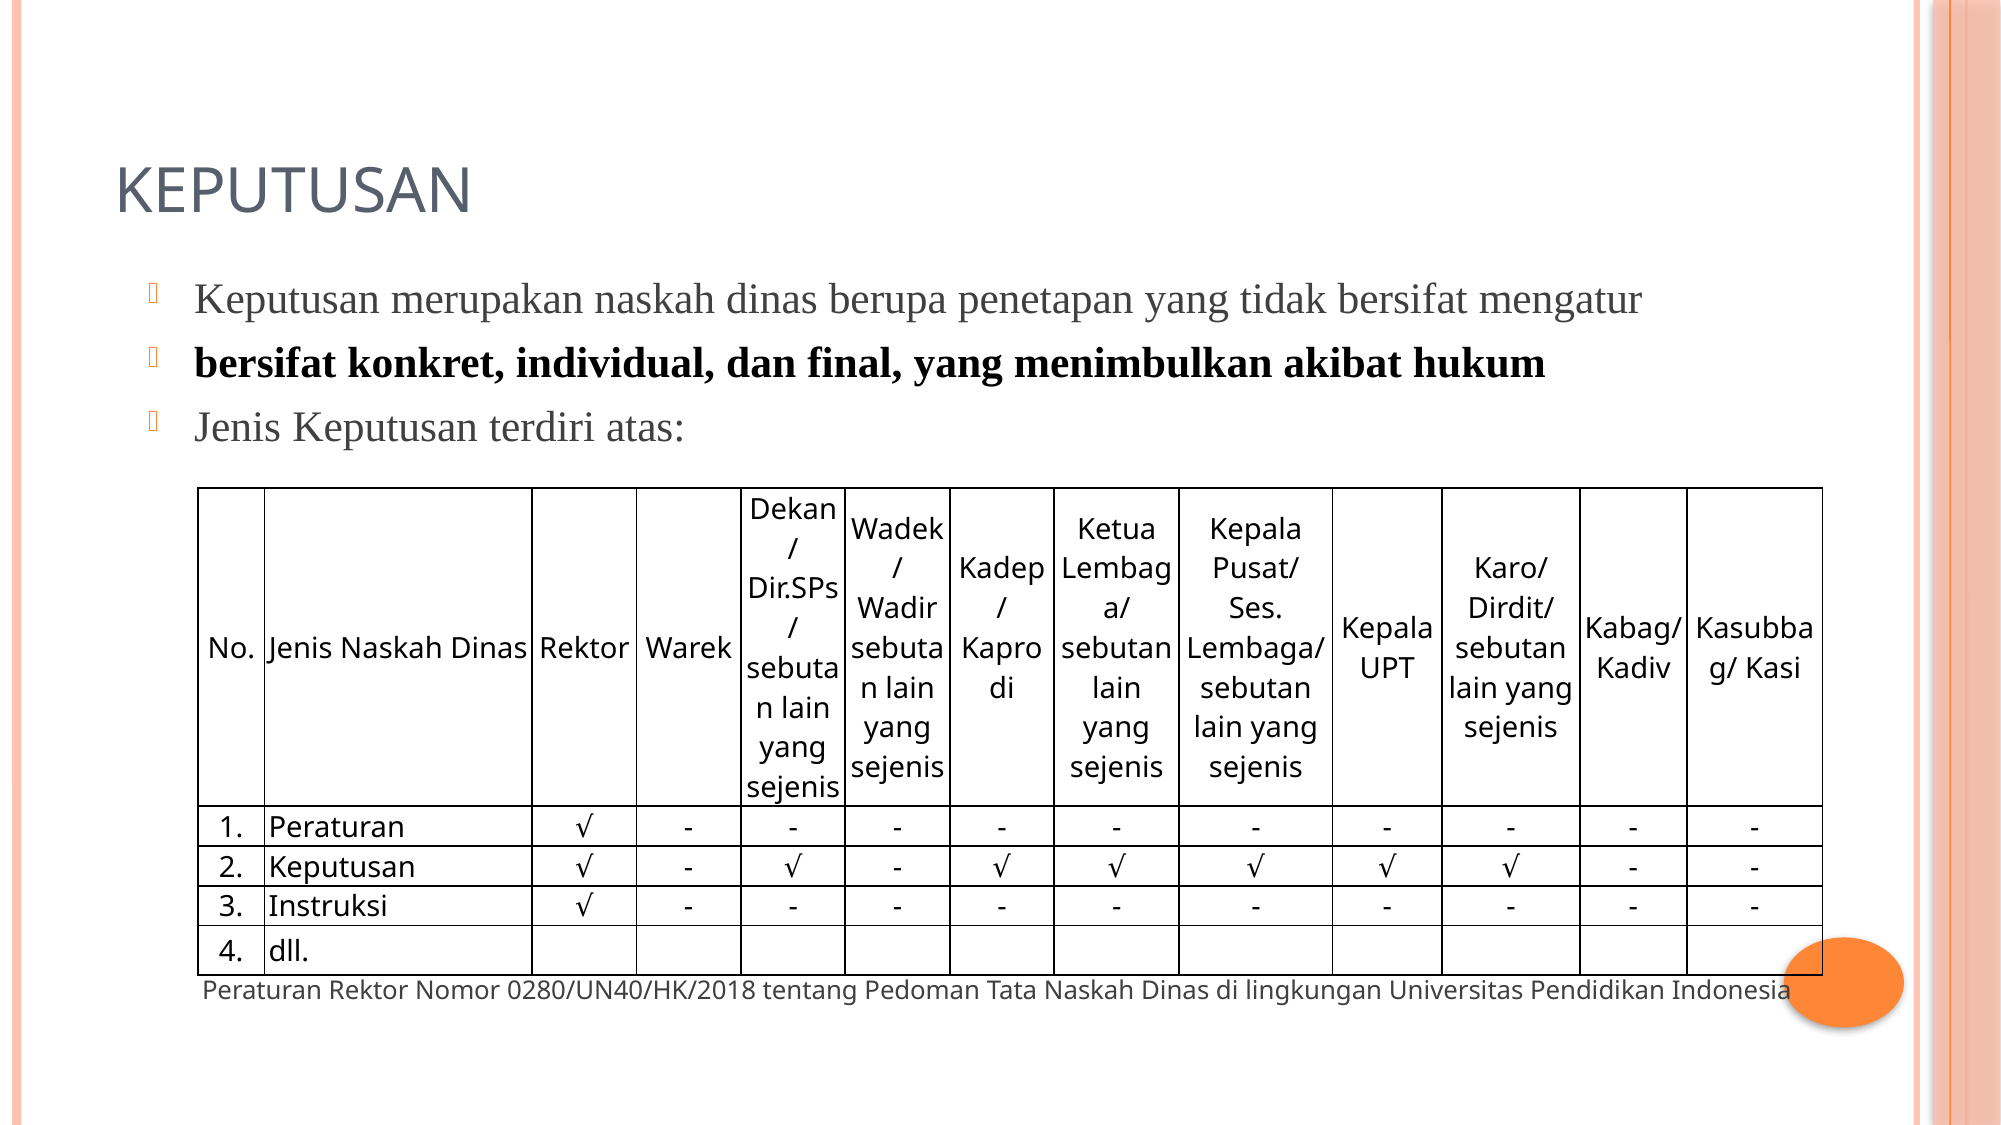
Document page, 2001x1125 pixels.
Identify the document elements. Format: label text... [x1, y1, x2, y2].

table_cell [1688, 926, 1822, 974]
table_cell [846, 926, 949, 974]
table_header Kepala UPT [1333, 489, 1441, 805]
table_cell √ [1443, 847, 1579, 885]
table_cell √ [1333, 847, 1441, 885]
table_cell - [1581, 807, 1686, 845]
table_cell - [1581, 887, 1686, 925]
table_cell - [637, 847, 740, 885]
table_cell - [1180, 807, 1332, 845]
table_cell [533, 926, 636, 974]
table_header Ketua Lembaga/ sebutan lain yang sejenis [1055, 489, 1178, 805]
table_cell - [846, 847, 949, 885]
table_cell - [1688, 887, 1822, 925]
table_cell 2. [199, 847, 264, 885]
table_cell - [1688, 807, 1822, 845]
table_header Jenis Naskah Dinas [265, 489, 531, 805]
table_cell - [742, 887, 844, 925]
table_cell - [846, 887, 949, 925]
table_cell [637, 926, 740, 974]
table_cell [1333, 926, 1441, 974]
table_header Wadek/ Wadir sebutan lain yang sejenis [846, 489, 949, 805]
table_cell - [1055, 807, 1178, 845]
table_cell [1055, 926, 1178, 974]
table_cell - [637, 887, 740, 925]
table_header Kabag/ Kadiv [1581, 489, 1686, 805]
table_cell √ [533, 847, 636, 885]
table_cell - [1581, 847, 1686, 885]
table_header Dekan/ Dir.SPs/ sebutan lain yang sejenis [742, 489, 844, 805]
table_cell [1180, 926, 1332, 974]
table_cell √ [533, 887, 636, 925]
table_header Kadep/ Kaprodi [951, 489, 1053, 805]
table_cell - [1180, 887, 1332, 925]
table_cell Instruksi [265, 887, 531, 925]
table_cell 4. [199, 926, 264, 974]
table_cell - [742, 807, 844, 845]
table_header Kepala Pusat/ Ses. Lembaga/ sebutan lain yang sejenis [1180, 489, 1332, 805]
table_cell [1443, 926, 1579, 974]
table_cell - [1055, 887, 1178, 925]
table_cell - [1333, 887, 1441, 925]
table_cell - [1688, 847, 1822, 885]
table_cell [1581, 926, 1686, 974]
table_cell √ [742, 847, 844, 885]
table_cell √ [533, 807, 636, 845]
table_cell - [1333, 807, 1441, 845]
table_cell - [951, 807, 1053, 845]
table_header No. [199, 489, 264, 805]
list Keputusan merupakan naskah dinas berupa penetapan yang tidak bersifat mengatur bersifat konkret, individual, dan final, yang menimbulkan akibat hukum Jenis Keputusan terdiri atas: Peraturan Rektor Nomor 0280/UN40/HK/2018 tentang Pedoman Tata Naskah Dinas di lingkungan Universitas Pendidikan Indonesia [133, 262, 1867, 1015]
table_cell Peraturan [265, 807, 531, 845]
table_cell [951, 926, 1053, 974]
table_header Karo/ Dirdit/ sebutan lain yang sejenis [1443, 489, 1579, 805]
table_cell - [1443, 887, 1579, 925]
table_cell - [637, 807, 740, 845]
title KEPUTUSAN [99, 45, 1734, 233]
table_cell Keputusan [265, 847, 531, 885]
table_cell - [846, 807, 949, 845]
table_cell - [1443, 807, 1579, 845]
table_cell dll. [265, 926, 531, 974]
table_cell 3. [199, 887, 264, 925]
table_cell √ [1055, 847, 1178, 885]
table_header Rektor [533, 489, 636, 805]
table_cell - [951, 887, 1053, 925]
table_cell √ [1180, 847, 1332, 885]
table_cell 1. [199, 807, 264, 845]
table_header Kasubbag/ Kasi [1688, 489, 1822, 805]
table_cell √ [951, 847, 1053, 885]
table_header Warek [637, 489, 740, 805]
table_cell [742, 926, 844, 974]
